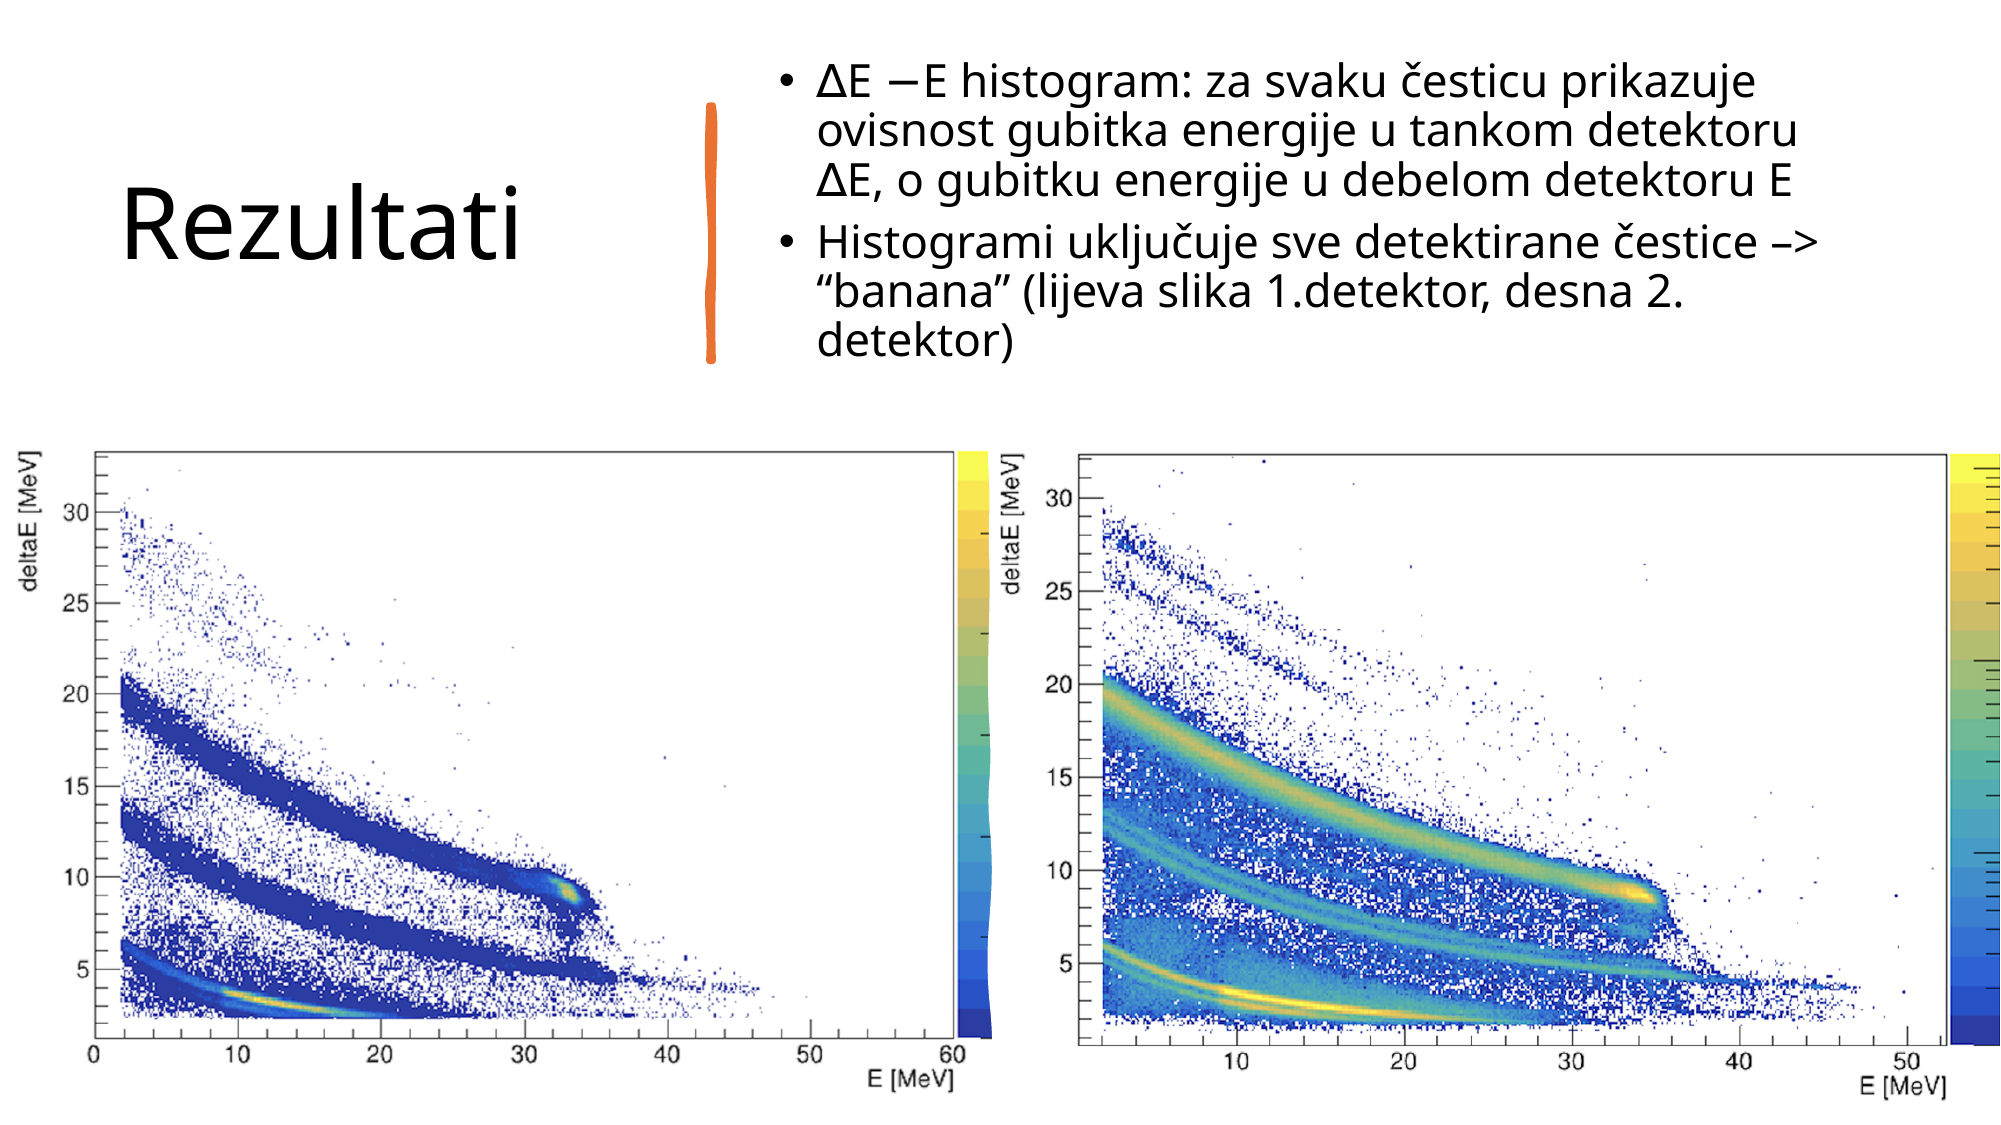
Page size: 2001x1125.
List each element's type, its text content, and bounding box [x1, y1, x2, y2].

text_box Rezultati [103, 62, 665, 391]
text_box [0, 0, 2000, 437]
text_box ∆E −E histogram: za svaku česticu prikazuje ovisnost gubitka energije u tankom detektoru ∆E, o gubitku energije u debelom detektoru E Histogrami uključuje sve detektirane čestice –> “banana” (lijeva slika 1.detektor, desna 2. detektor) [754, 33, 1895, 391]
picture [0, 435, 2000, 1125]
text_box [706, 104, 716, 363]
